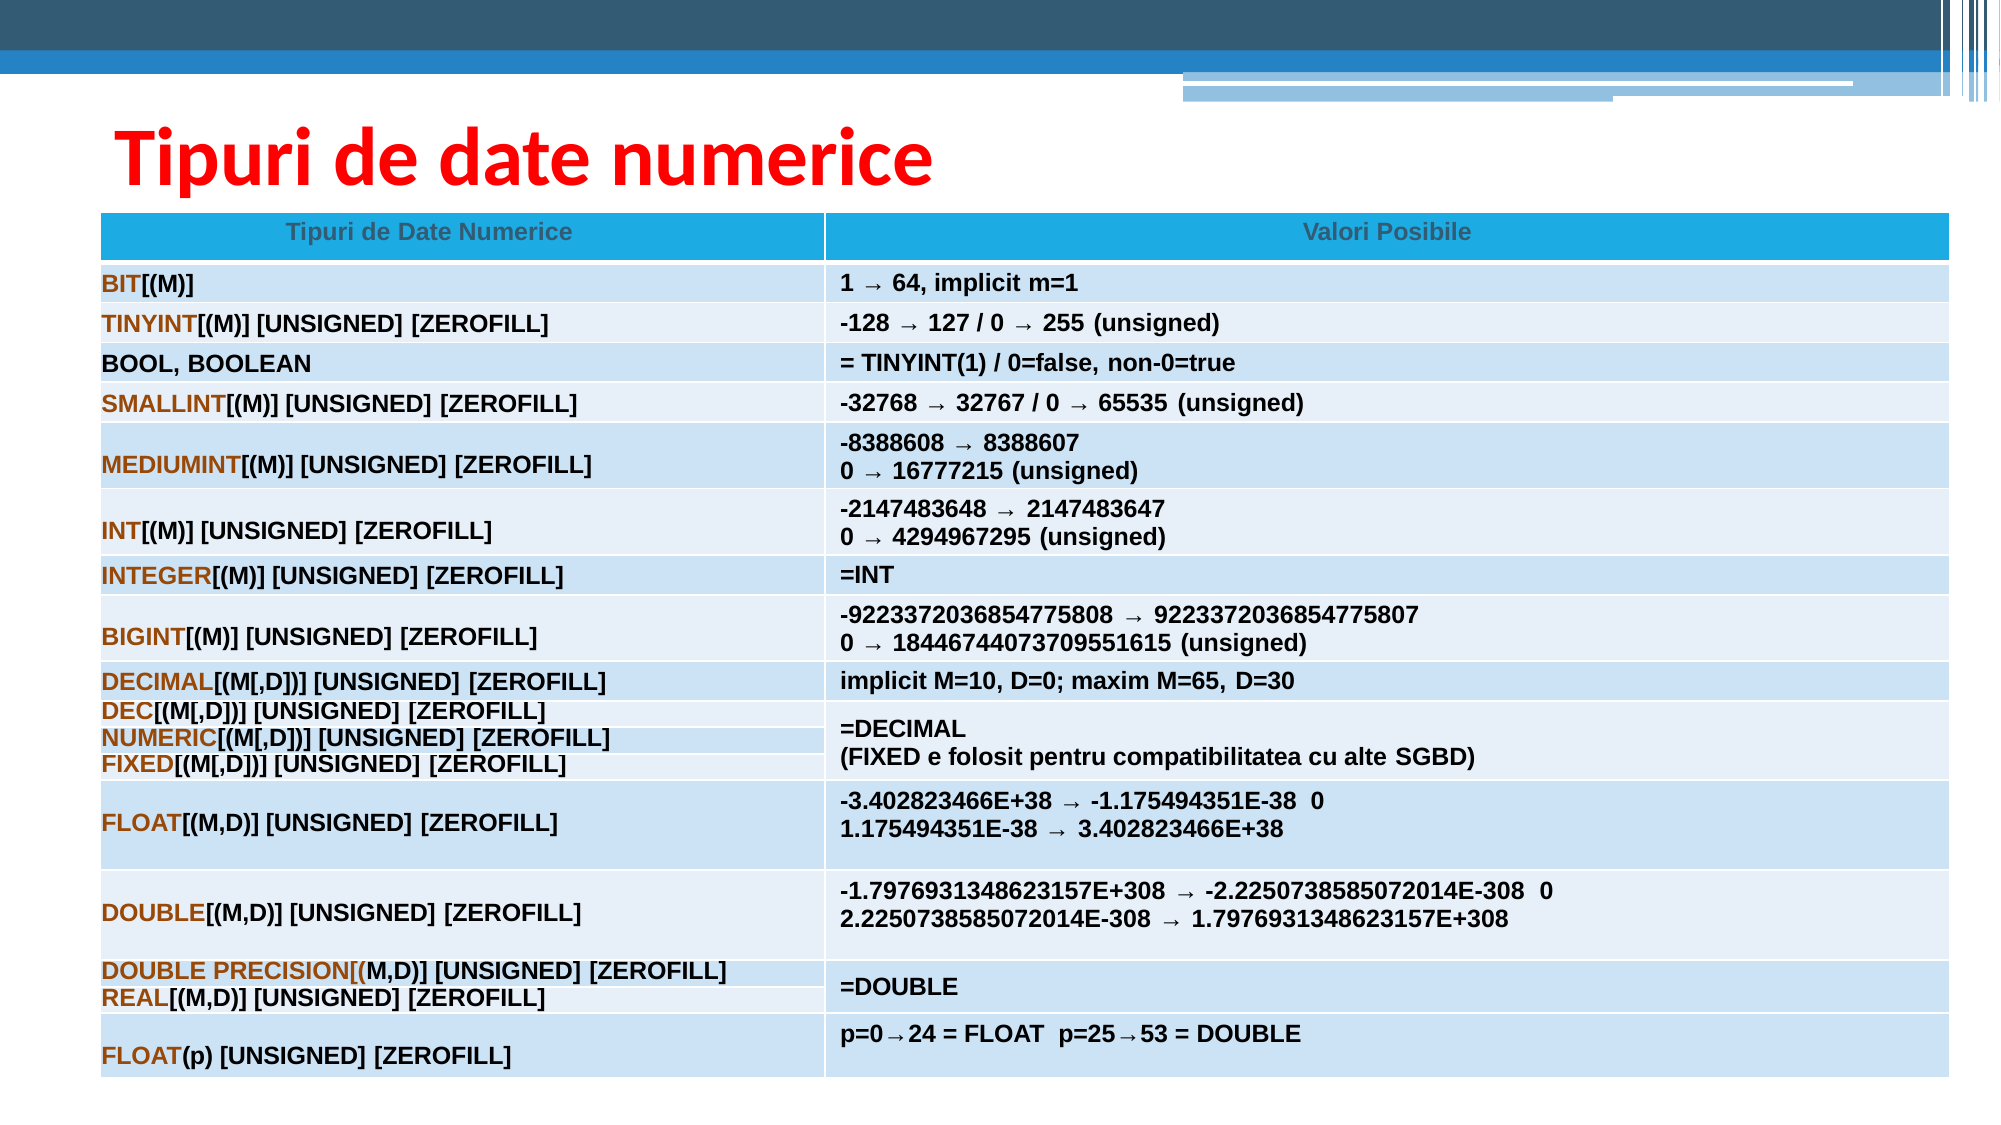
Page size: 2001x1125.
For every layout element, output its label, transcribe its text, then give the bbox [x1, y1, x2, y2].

table_header Tipuri de Date Numerice [101, 213, 824, 260]
table_cell SMALLINT[(M)] [UNSIGNED] [ZEROFILL] [101, 383, 824, 421]
table_cell implicit M=10, D=0; maxim M=65, D=30 [826, 662, 1949, 700]
table_cell = TINYINT(1) / 0=false, non-0=true [826, 343, 1949, 381]
table_cell FLOAT[(M,D)] [UNSIGNED] [ZEROFILL] [101, 781, 824, 869]
table_cell DOUBLE[(M,D)] [UNSIGNED] [ZEROFILL] [101, 871, 824, 959]
table_cell -32768 → 32767 / 0 → 65535 (unsigned) [826, 383, 1949, 421]
table_cell FLOAT(p) [UNSIGNED] [ZEROFILL] [101, 1014, 824, 1077]
table_cell REAL[(M,D)] [UNSIGNED] [ZEROFILL] [101, 988, 824, 1012]
title Tipuri de date numerice [112, 99, 975, 212]
table_cell DEC[(M[,D])] [UNSIGNED] [ZEROFILL] [101, 702, 824, 726]
table_cell TINYINT[(M)] [UNSIGNED] [ZEROFILL] [101, 303, 824, 342]
table_cell =DOUBLE [826, 961, 1949, 1012]
table_cell -128 → 127 / 0 → 255 (unsigned) [826, 303, 1949, 342]
table_cell -8388608 → 8388607 0 → 16777215 (unsigned) [826, 423, 1949, 488]
table_cell BOOL, BOOLEAN [101, 343, 824, 381]
table_cell DECIMAL[(M[,D])] [UNSIGNED] [ZEROFILL] [101, 662, 824, 700]
table_cell NUMERIC[(M[,D])] [UNSIGNED] [ZEROFILL] [101, 728, 824, 753]
table_cell FIXED[(M[,D])] [UNSIGNED] [ZEROFILL] [101, 755, 824, 779]
table_cell 1 → 64, implicit m=1 [826, 265, 1949, 302]
table_cell p=0→24 = FLOAT p=25→53 = DOUBLE [826, 1014, 1949, 1077]
table_cell INTEGER[(M)] [UNSIGNED] [ZEROFILL] [101, 556, 824, 594]
table_cell -9223372036854775808 → 9223372036854775807 0 → 18446744073709551615 (unsigned) [826, 596, 1949, 660]
table_cell =DECIMAL (FIXED e folosit pentru compatibilitatea cu alte SGBD) [826, 702, 1949, 779]
table_cell -3.402823466E+38 → -1.175494351E-38 0 1.175494351E-38 → 3.402823466E+38 [826, 781, 1949, 869]
table_cell INT[(M)] [UNSIGNED] [ZEROFILL] [101, 489, 824, 554]
table_cell DOUBLE PRECISION[(M,D)] [UNSIGNED] [ZEROFILL] [101, 961, 824, 986]
table_cell -2147483648 → 2147483647 0 → 4294967295 (unsigned) [826, 489, 1949, 554]
table_header Valori Posibile [826, 213, 1949, 260]
table_cell =INT [826, 556, 1949, 594]
table_cell MEDIUMINT[(M)] [UNSIGNED] [ZEROFILL] [101, 423, 824, 488]
table_cell BIT[(M)] [101, 265, 824, 302]
table_cell BIGINT[(M)] [UNSIGNED] [ZEROFILL] [101, 596, 824, 660]
table_cell -1.7976931348623157E+308 → -2.2250738585072014E-308 0 2.2250738585072014E-308 → 1.7976931348623157E+308 [826, 871, 1949, 959]
